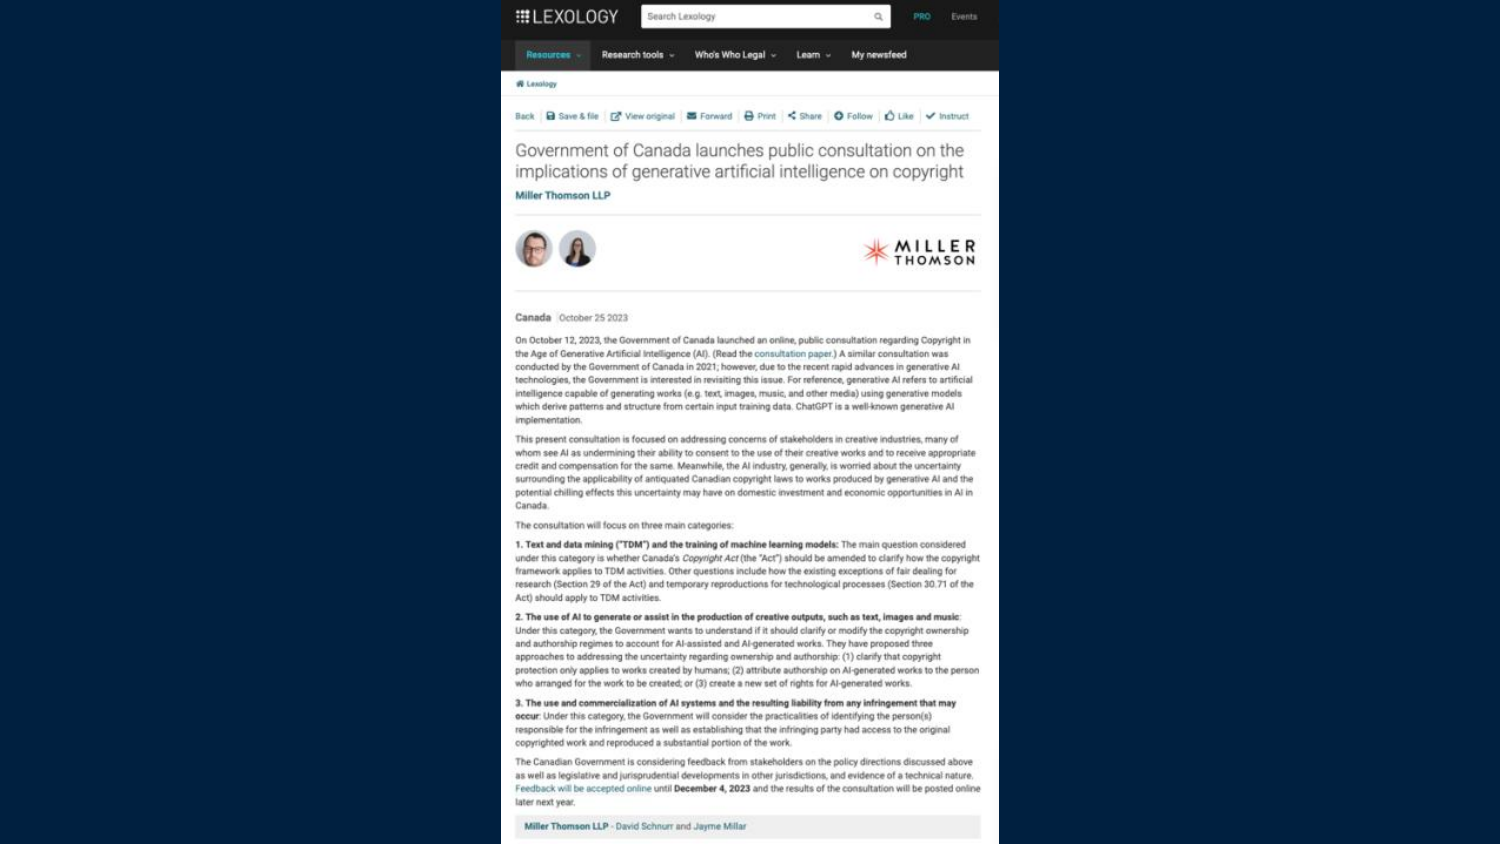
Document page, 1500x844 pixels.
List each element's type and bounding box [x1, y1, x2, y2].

picture [501, 0, 999, 844]
